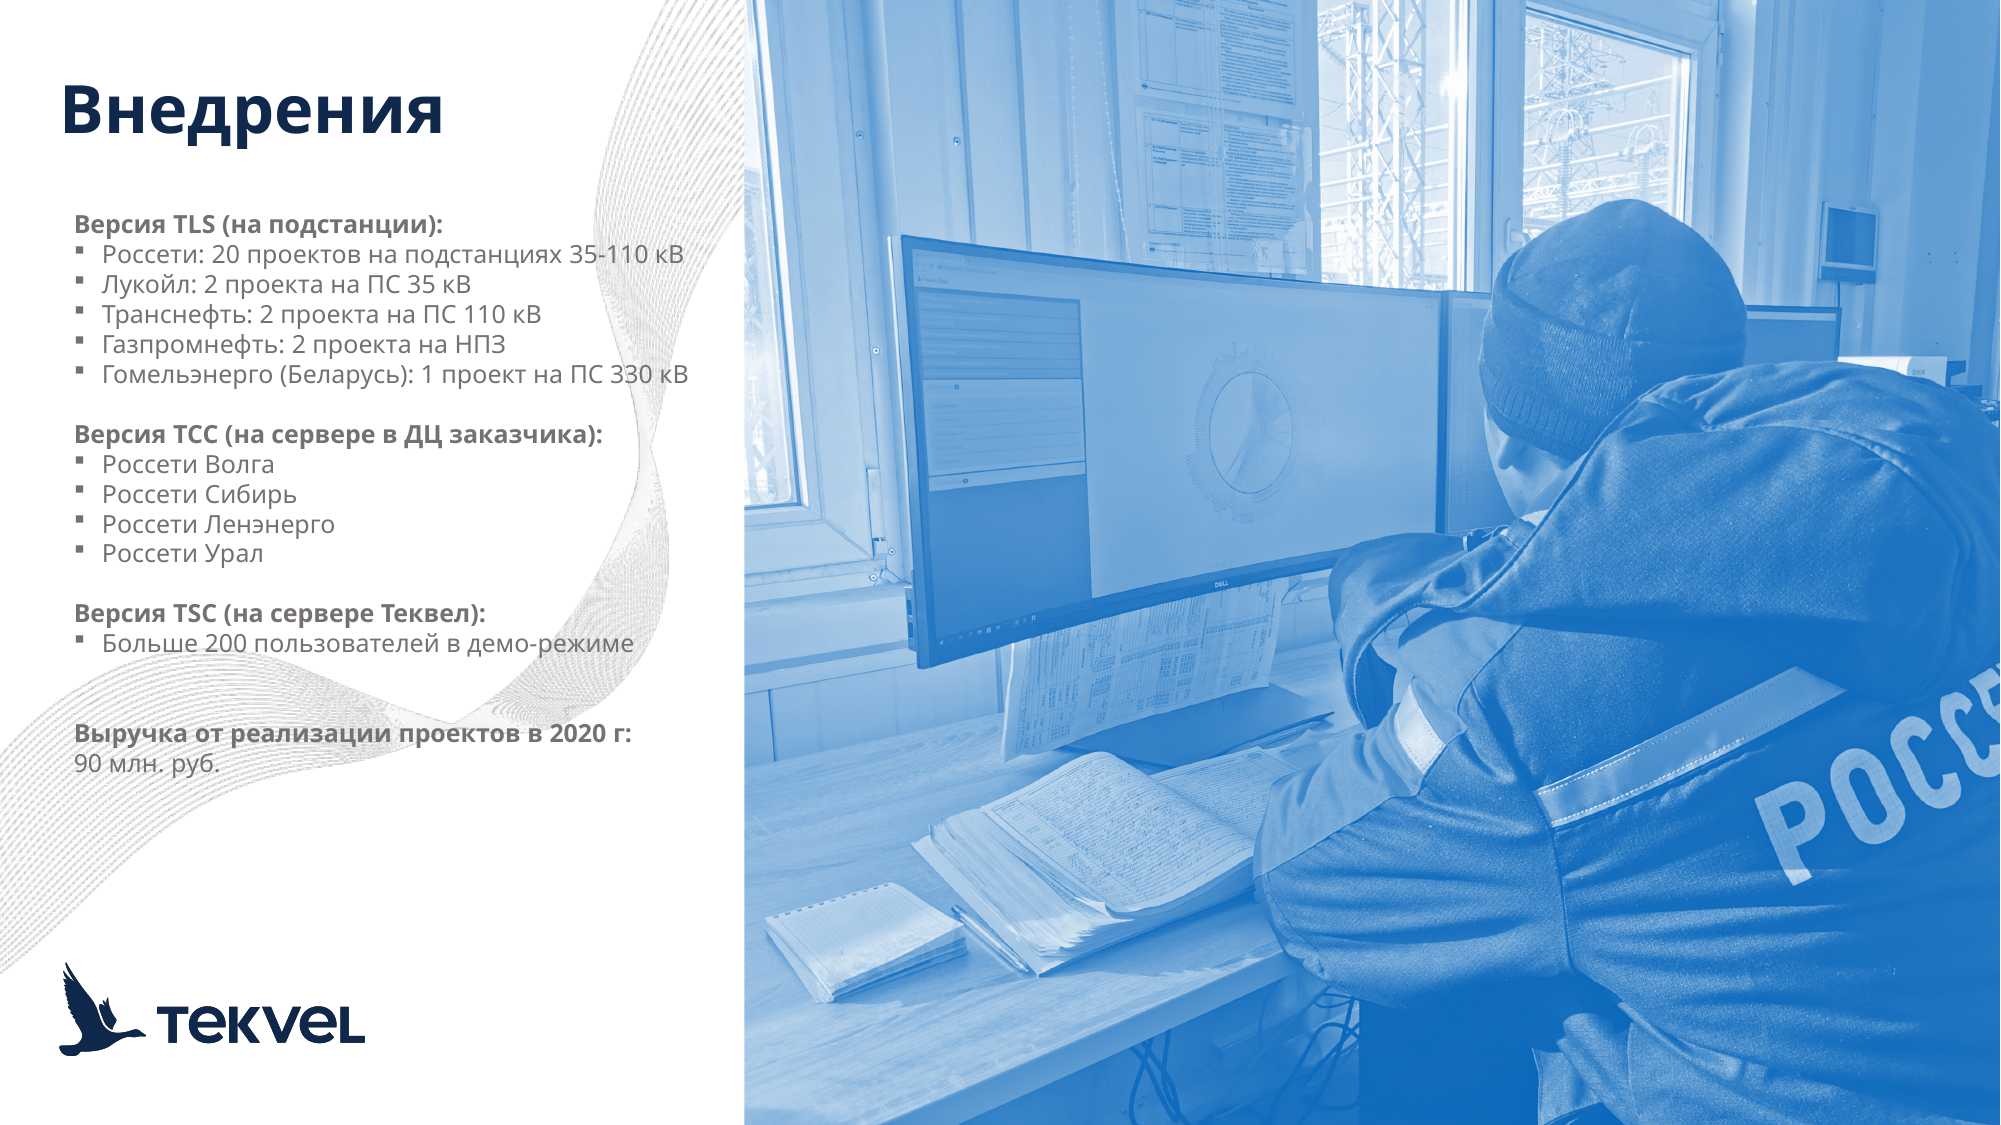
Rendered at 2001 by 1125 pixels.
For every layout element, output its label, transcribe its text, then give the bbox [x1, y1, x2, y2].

picture [259, 0, 2000, 1125]
list Версия TLS (на подстанции): Россети: 20 проектов на подстанциях 35-110 кВ Лукойл: 2 проекта на ПС 35 кВ Транснефть: 2 проекта на ПС 110 кВ Газпромнефть: 2 проекта на НПЗ Гомельэнерго (Беларусь): 1 проект на ПС 330 кВ Версия TCC (на сервере в ДЦ заказчика): Россети Волга Россети Сибирь Россети Ленэнерго Россети Урал Версия TSC (на сервере Теквел): Больше 200 пользователей в демо-режиме Выручка от реализации проектов в 2020 г: 90 млн. руб. [59, 201, 720, 936]
title Внедрения [44, 69, 720, 143]
picture [0, 319, 365, 1059]
